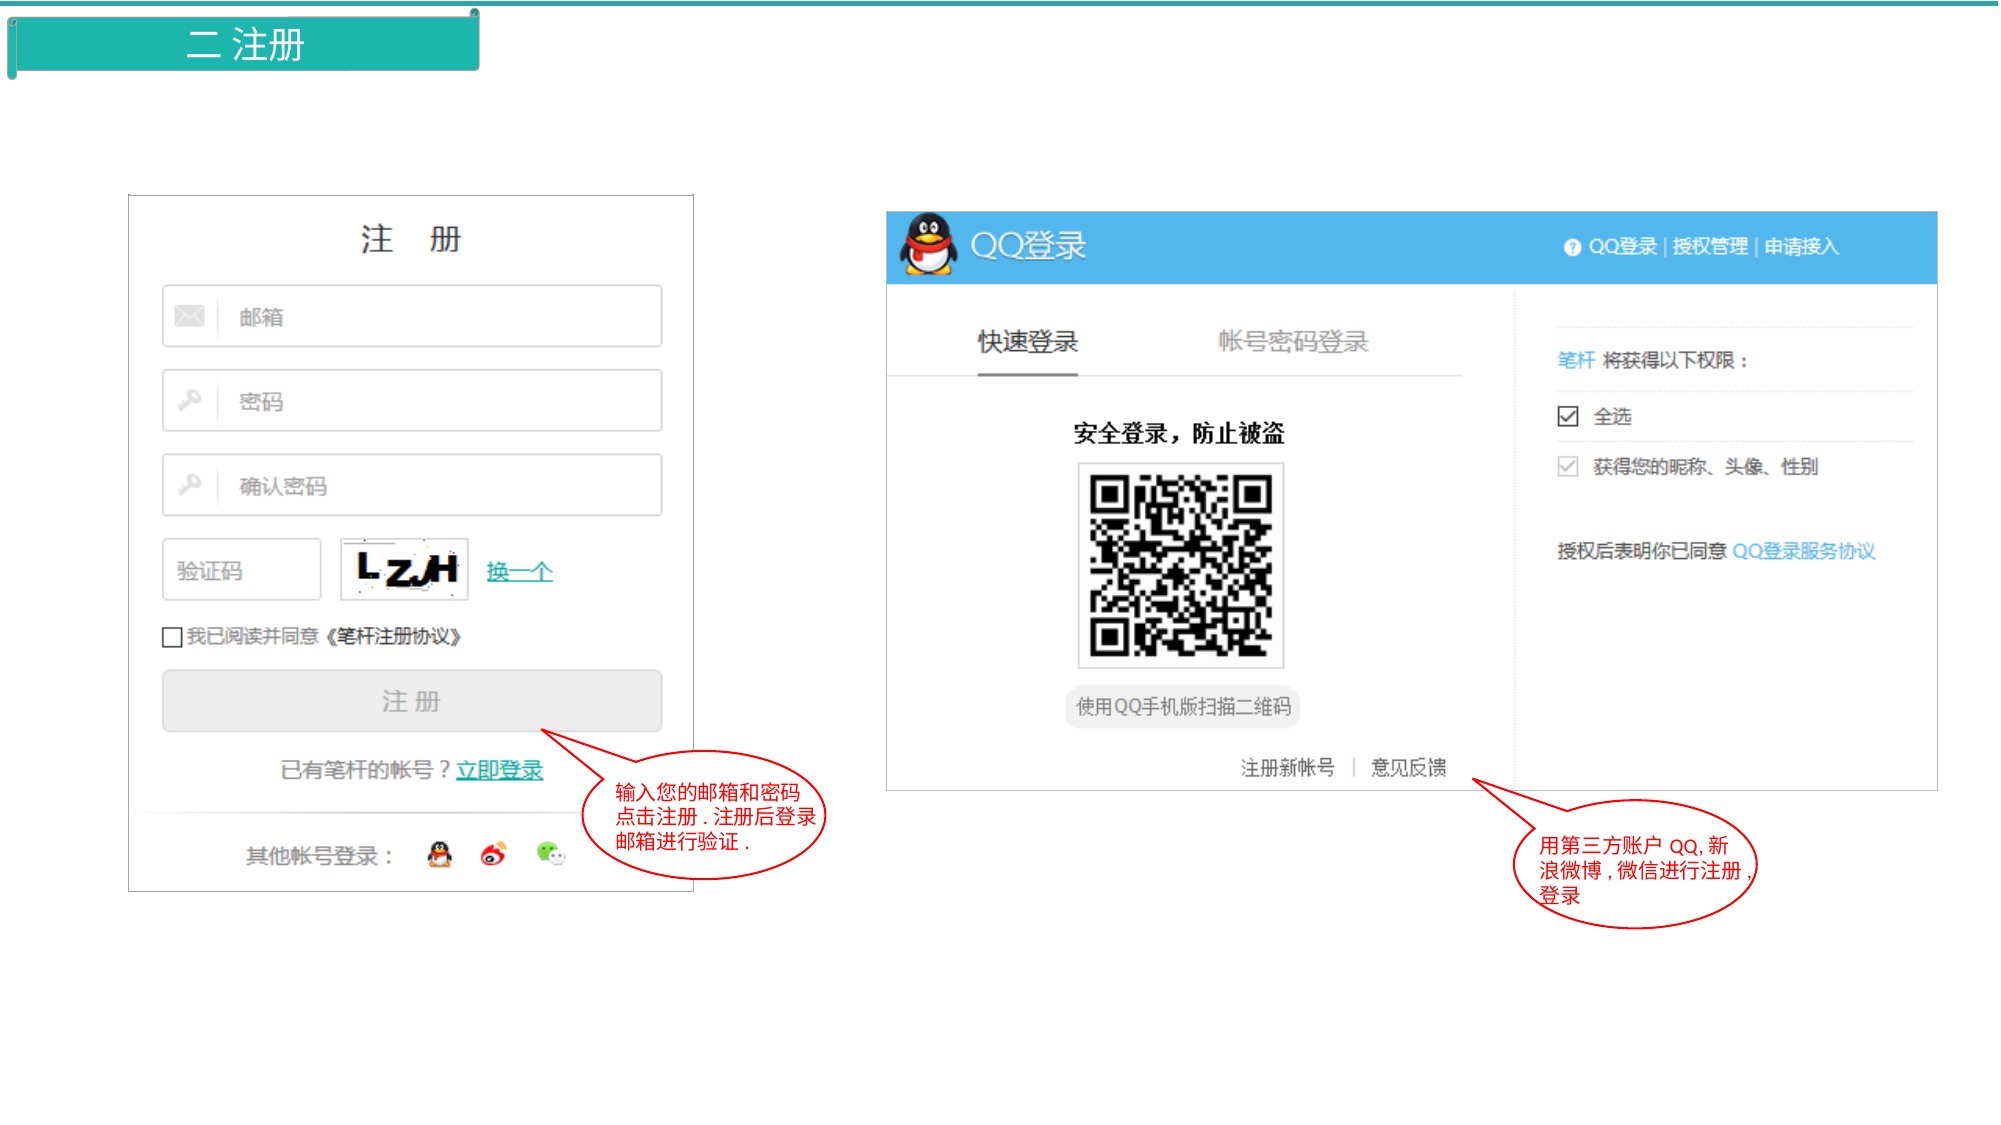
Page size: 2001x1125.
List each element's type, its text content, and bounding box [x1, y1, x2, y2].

text_box 用第三方账户QQ,新浪微博,微信进行注册,登录 [1525, 825, 1759, 916]
picture [127, 194, 694, 892]
text_box [1560, 916, 1710, 930]
text_box [1486, 791, 1734, 825]
text_box 二 注册 [7, 7, 480, 80]
text_box [1512, 836, 1525, 893]
picture [886, 210, 1938, 791]
text_box [694, 862, 789, 881]
text_box [694, 749, 795, 771]
text_box 输入您的邮箱和密码点击注册.注册后登录邮箱进行验证. [694, 771, 833, 862]
